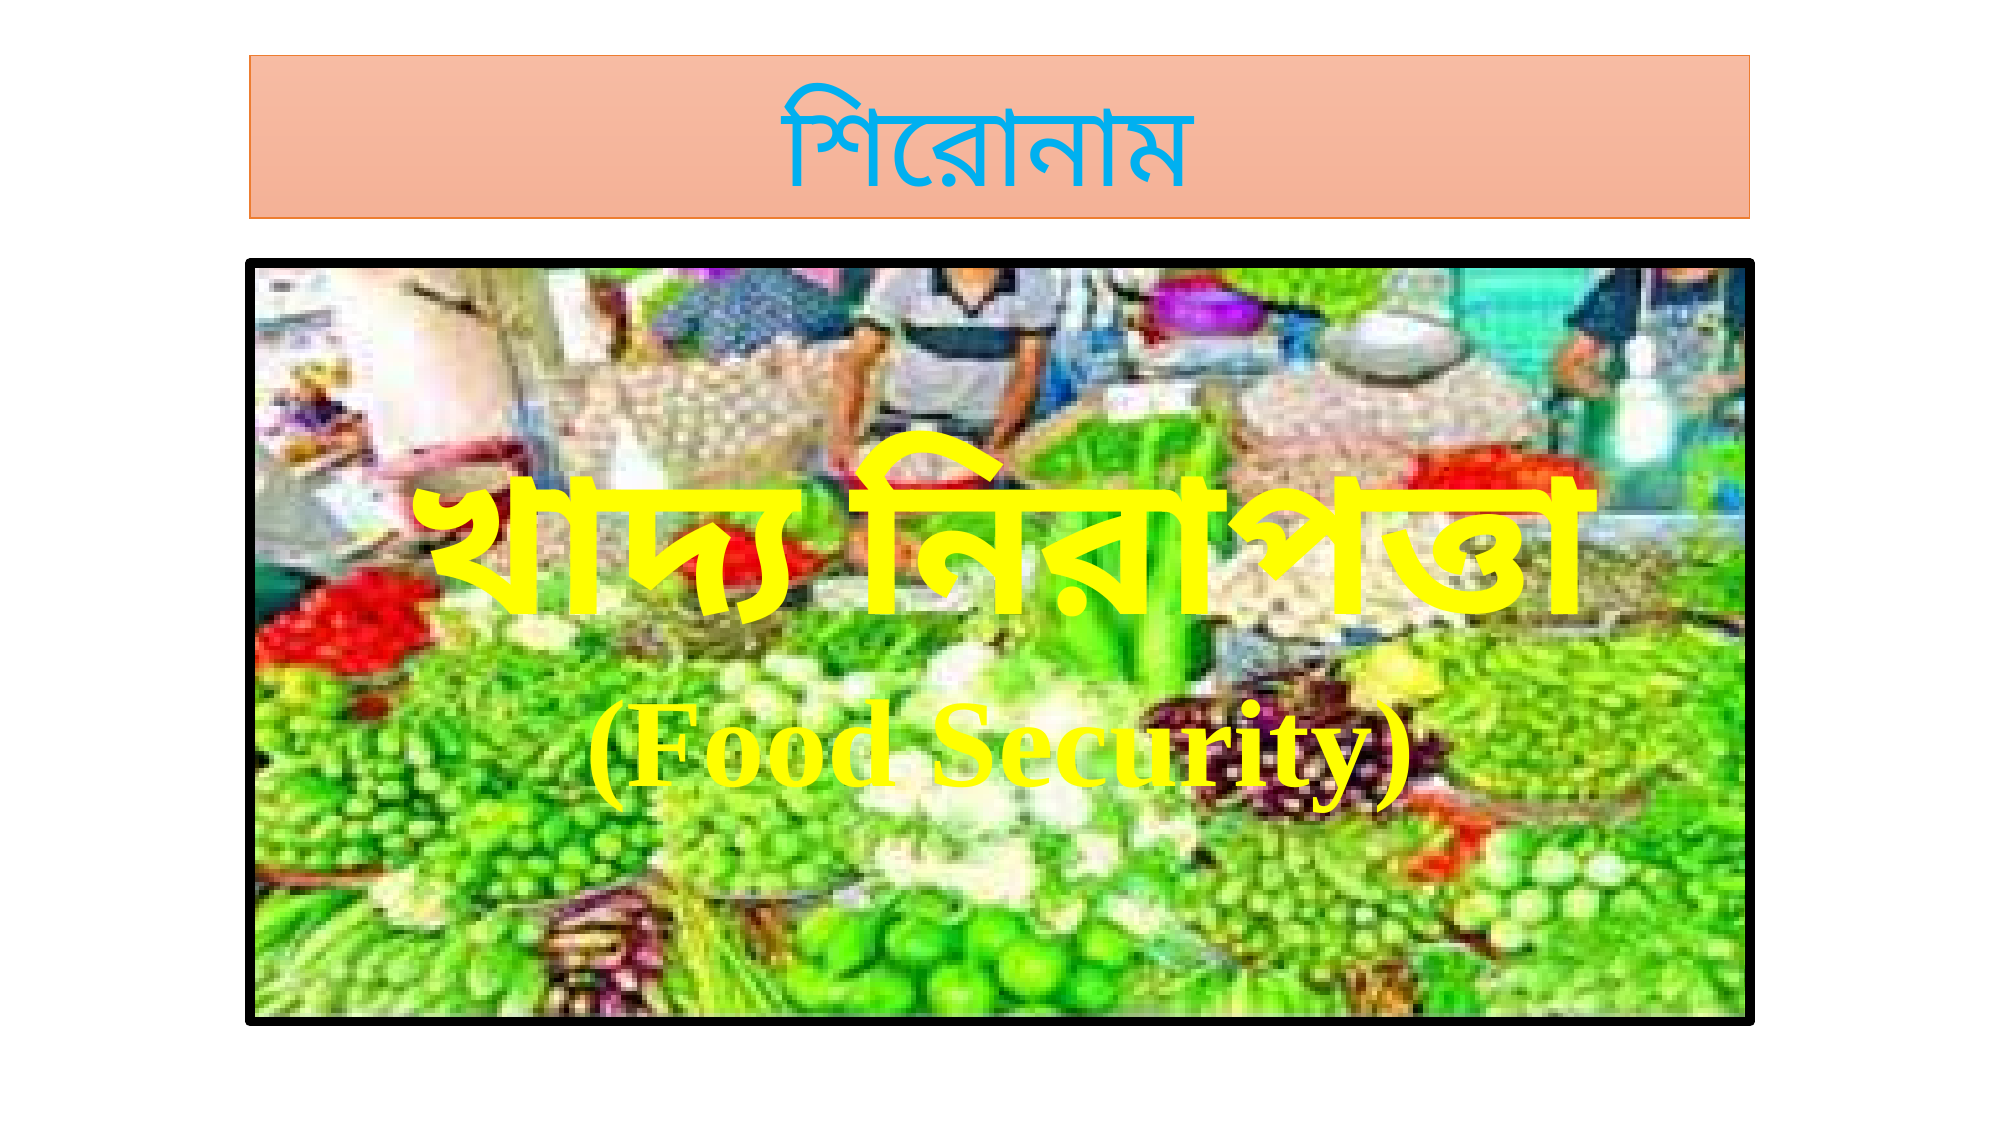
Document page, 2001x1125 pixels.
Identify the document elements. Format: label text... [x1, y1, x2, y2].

title শিরোনাম [249, 55, 1750, 219]
subtitle খাদ্য নিরাপত্তা (Food Security) [249, 263, 1750, 1022]
